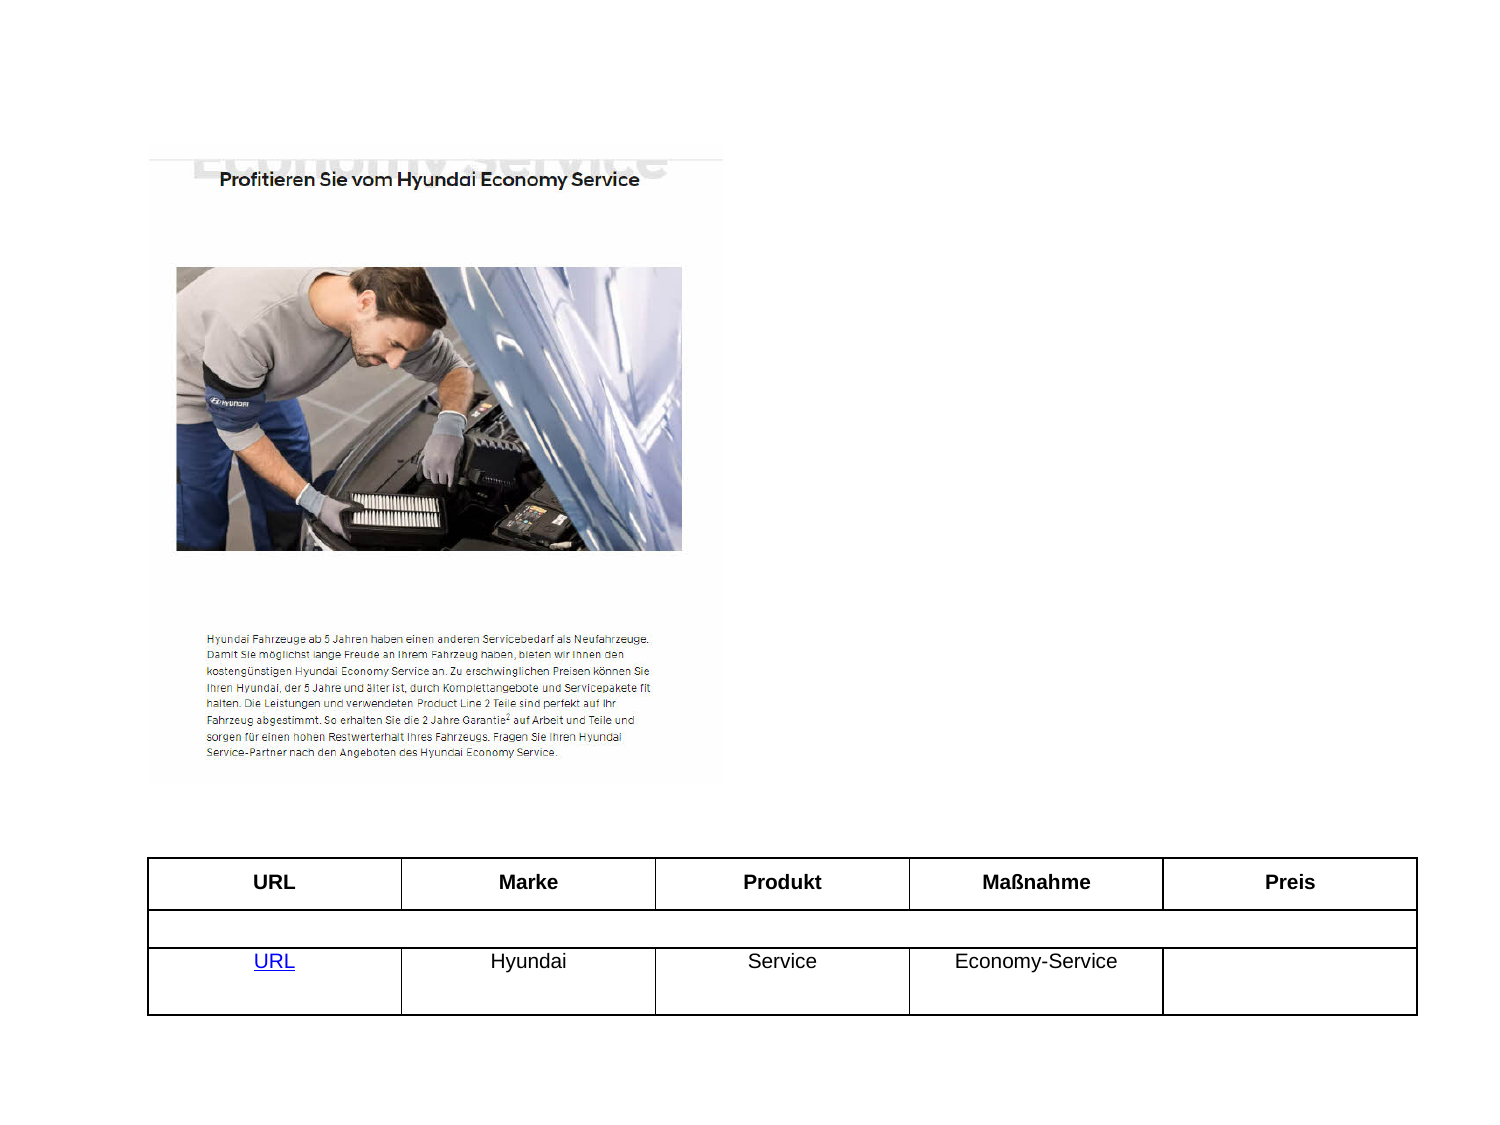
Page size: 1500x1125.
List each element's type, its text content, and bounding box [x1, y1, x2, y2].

table_header Produkt [656, 859, 909, 909]
table_cell [149, 911, 1416, 947]
picture [148, 144, 723, 783]
table_header Marke [402, 859, 655, 909]
table_cell Service [656, 949, 909, 1014]
table_header Maßnahme [910, 859, 1162, 909]
table_header Preis [1164, 859, 1416, 909]
table_header URL [149, 859, 401, 909]
table_cell [1164, 949, 1416, 1014]
table_cell URL [149, 949, 401, 1014]
table_cell Economy-Service [910, 949, 1162, 1014]
table_cell Hyundai [402, 949, 655, 1014]
